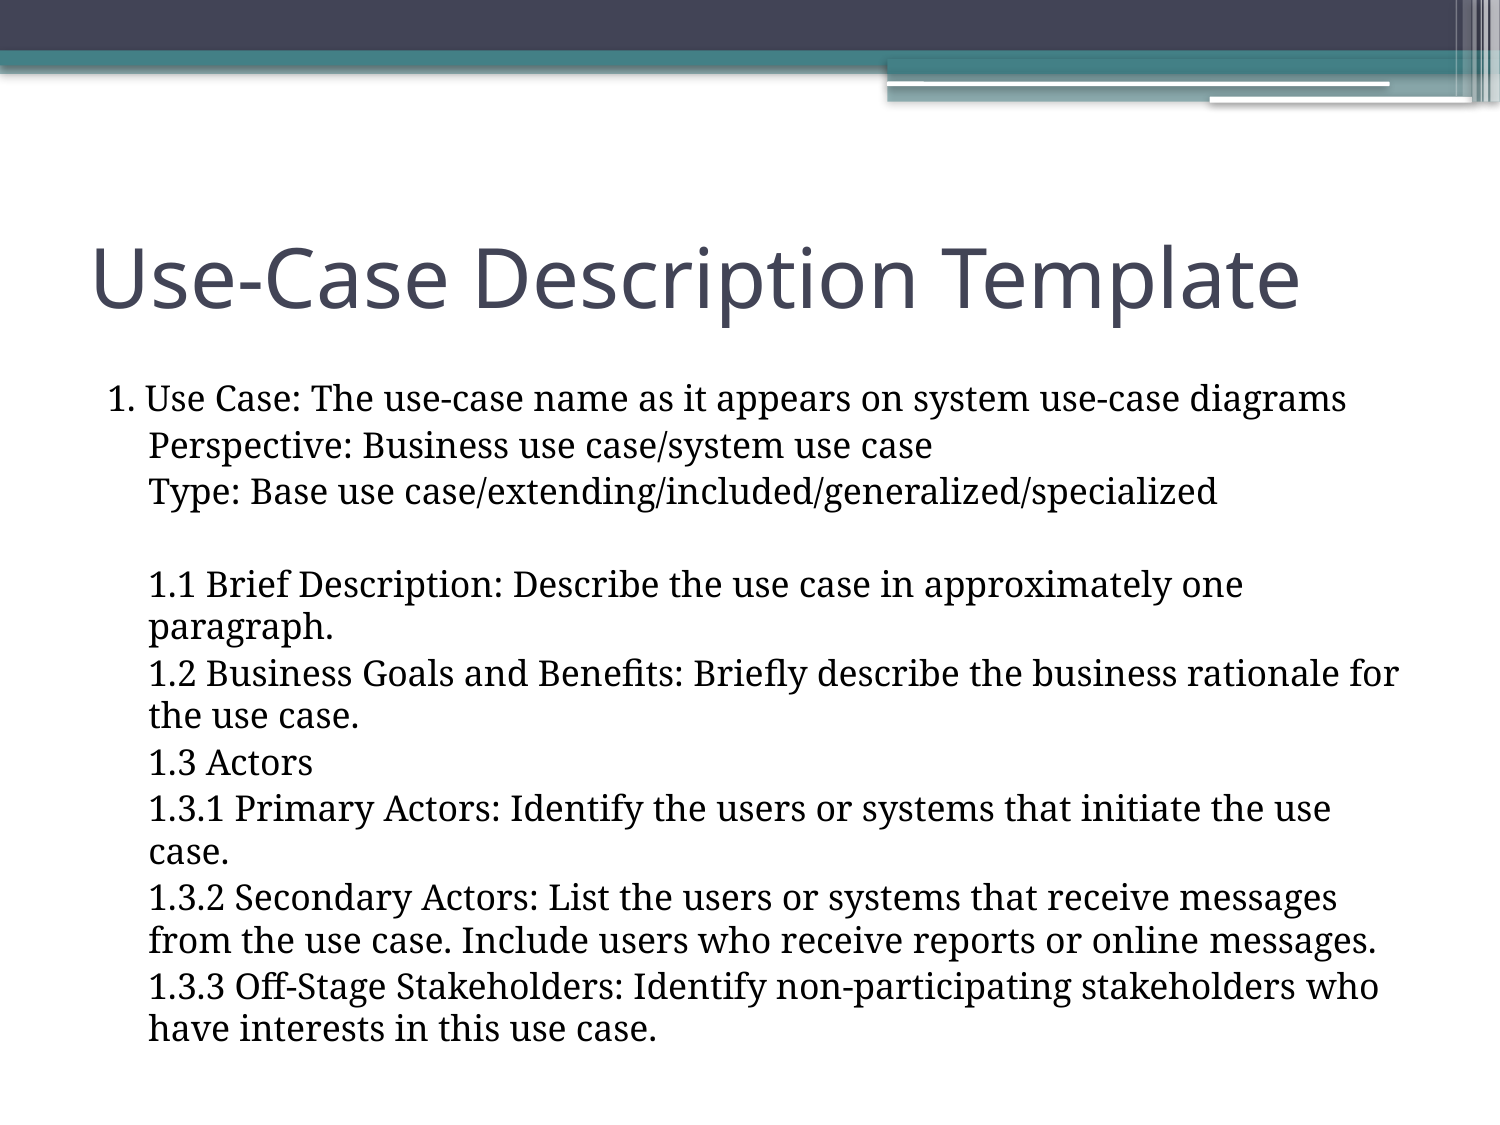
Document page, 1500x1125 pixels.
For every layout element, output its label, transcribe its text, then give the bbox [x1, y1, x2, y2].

title Use-Case Description Template [75, 187, 1425, 363]
list 1. Use Case: The use-case name as it appears on system use-case diagrams Perspective: Business use case/system use case Type: Base use case/extending/included/generalized/specialized 1.1 Brief Description: Describe the use case in approximately one paragraph. 1.2 Business Goals and Benefits: Briefly describe the business rationale for the use case. 1.3 Actors 1.3.1 Primary Actors: Identify the users or systems that initiate the use case. 1.3.2 Secondary Actors: List the users or systems that receive messages from the use case. Include users who receive reports or online messages. 1.3.3 Off-Stage Stakeholders: Identify non-participating stakeholders who have interests in this use case. [75, 368, 1425, 1079]
